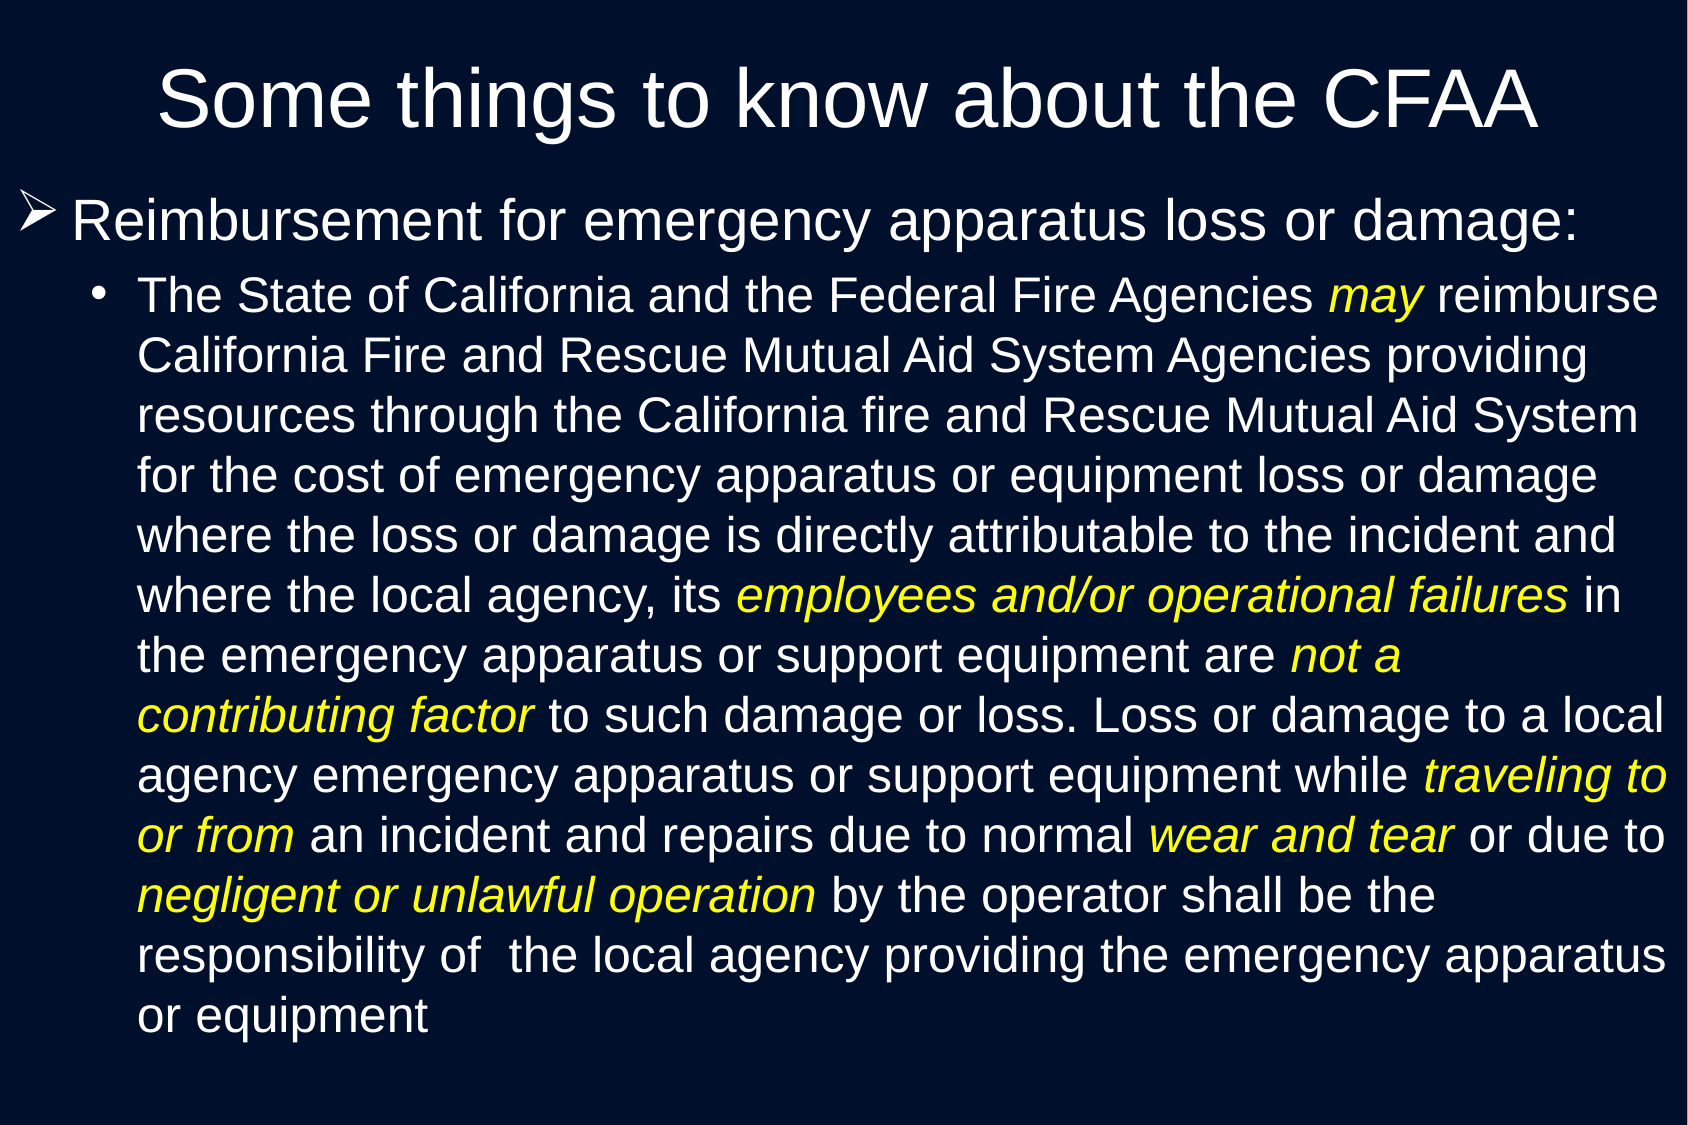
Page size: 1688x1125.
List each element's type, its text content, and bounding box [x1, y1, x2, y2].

title Some things to know about the CFAA [131, 0, 1566, 174]
list Reimbursement for emergency apparatus loss or damage: The State of California and the Federal Fire Agencies may reimburse California Fire and Rescue Mutual Aid System Agencies providing resources through the California fire and Rescue Mutual Aid System for the cost of emergency apparatus or equipment loss or damage where the loss or damage is directly attributable to the incident and where the local agency, its employees and/or operational failures in the emergency apparatus or support equipment are not a contributing factor to such damage or loss. Loss or damage to a local agency emergency apparatus or support equipment while traveling to or from an incident and repairs due to normal wear and tear or due to negligent or unlawful operation by the operator shall be the responsibility of the local agency providing the emergency apparatus or equipment [0, 174, 1688, 851]
